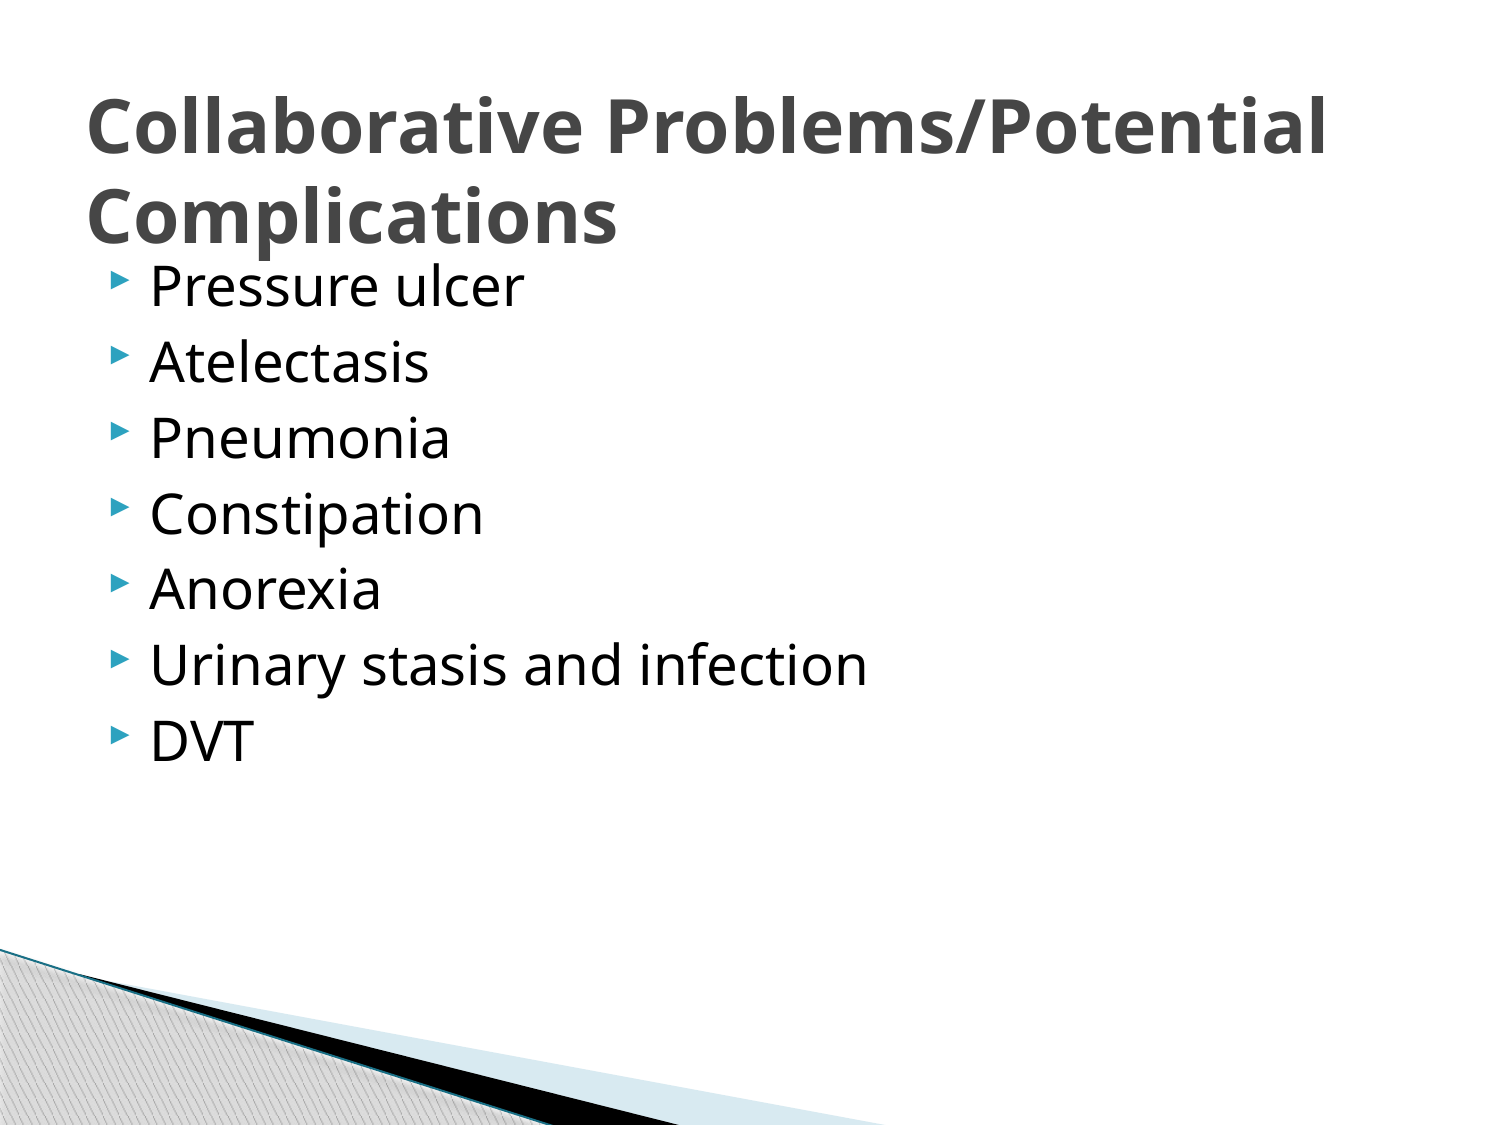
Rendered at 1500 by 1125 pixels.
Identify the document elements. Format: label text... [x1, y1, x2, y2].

title Collaborative Problems/Potential Complications [70, 75, 1469, 263]
list Pressure ulcer Atelectasis Pneumonia Constipation Anorexia Urinary stasis and infection DVT [75, 263, 1425, 986]
